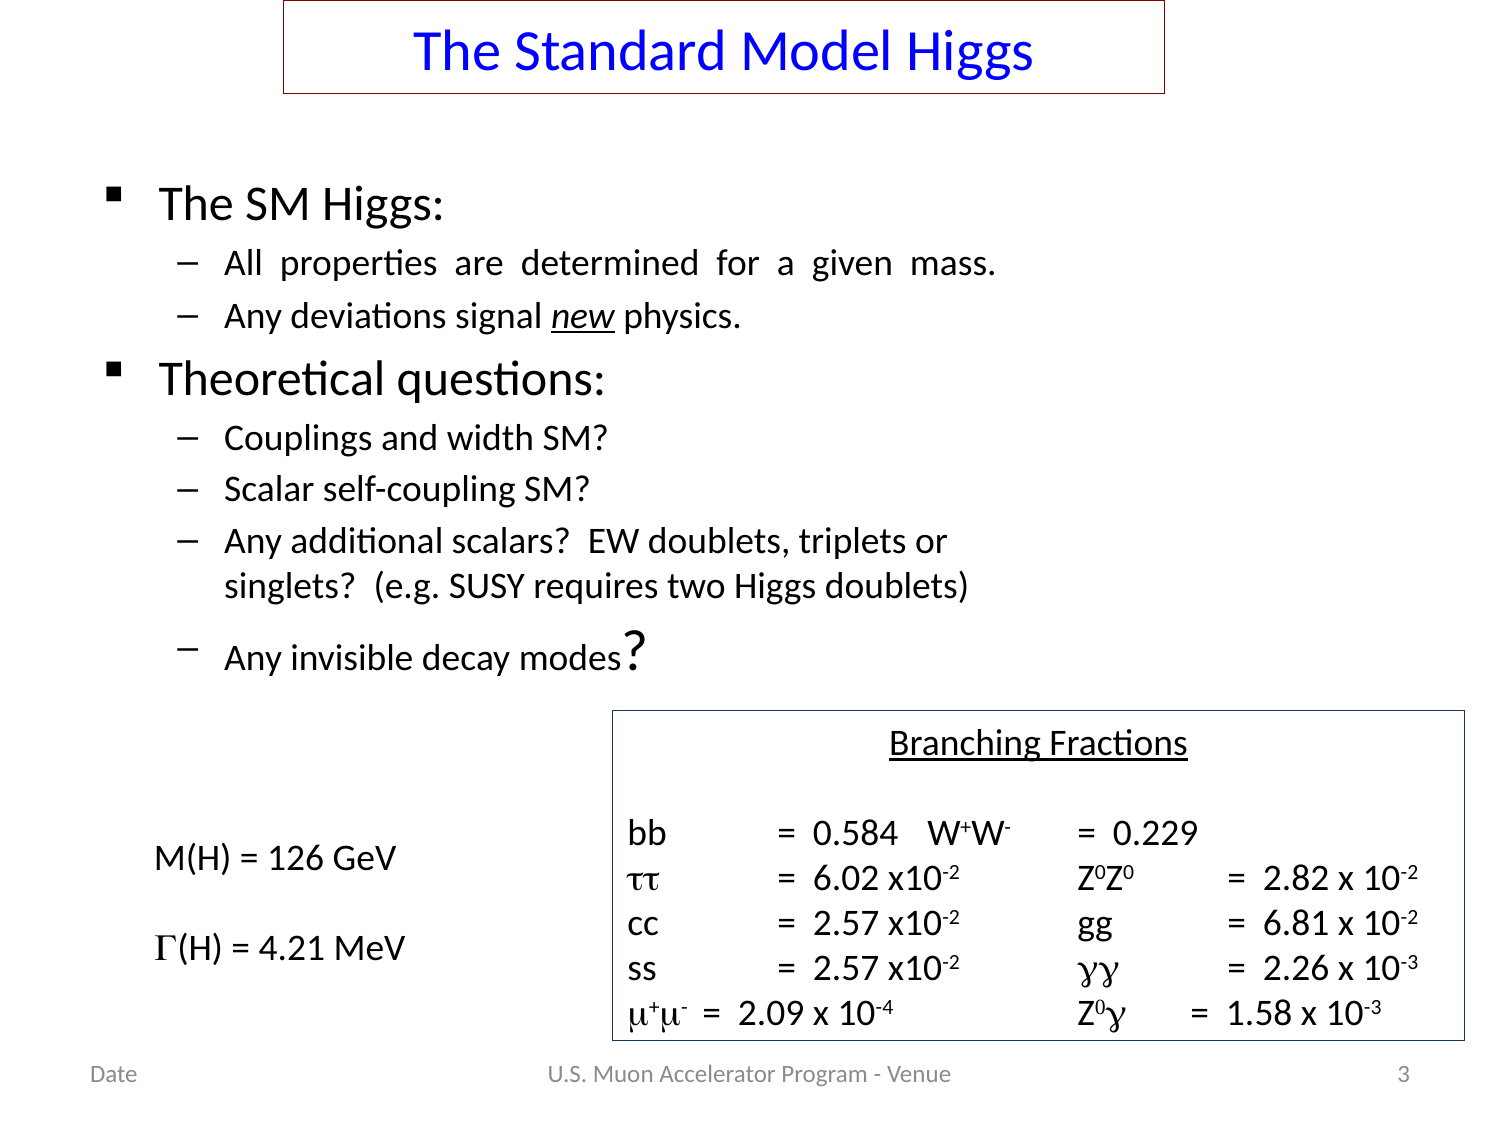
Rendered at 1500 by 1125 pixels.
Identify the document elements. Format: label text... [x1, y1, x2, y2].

text_box The SM Higgs: All properties are determined for a given mass. Any deviations signal new physics. Theoretical questions: Couplings and width SM? Scalar self-coupling SM? Any additional scalars? EW doublets, triplets or singlets? (e.g. SUSY requires two Higgs doublets) Any invisible decay modes? [87, 163, 1075, 701]
title The Standard Model Higgs [283, 0, 1165, 94]
slide_number Date [75, 1042, 425, 1103]
footer U.S. Muon Accelerator Program - Venue [512, 1042, 988, 1103]
text_box M(H) = 126 GeV G(H) = 4.21 MeV [139, 825, 421, 976]
slide_number 3 [1074, 1042, 1425, 1103]
text_box Branching Fractions bb = 0.584 W+W- = 0.229 tt = 6.02 x10-2 Z0Z0 = 2.82 x 10-2 cc = 2.57 x10-2 gg = 6.81 x 10-2 ss = 2.57 x10-2 gg = 2.26 x 10-3 m+m- = 2.09 x 10-4 Z0g = 1.58 x 10-3 [612, 710, 1465, 1041]
